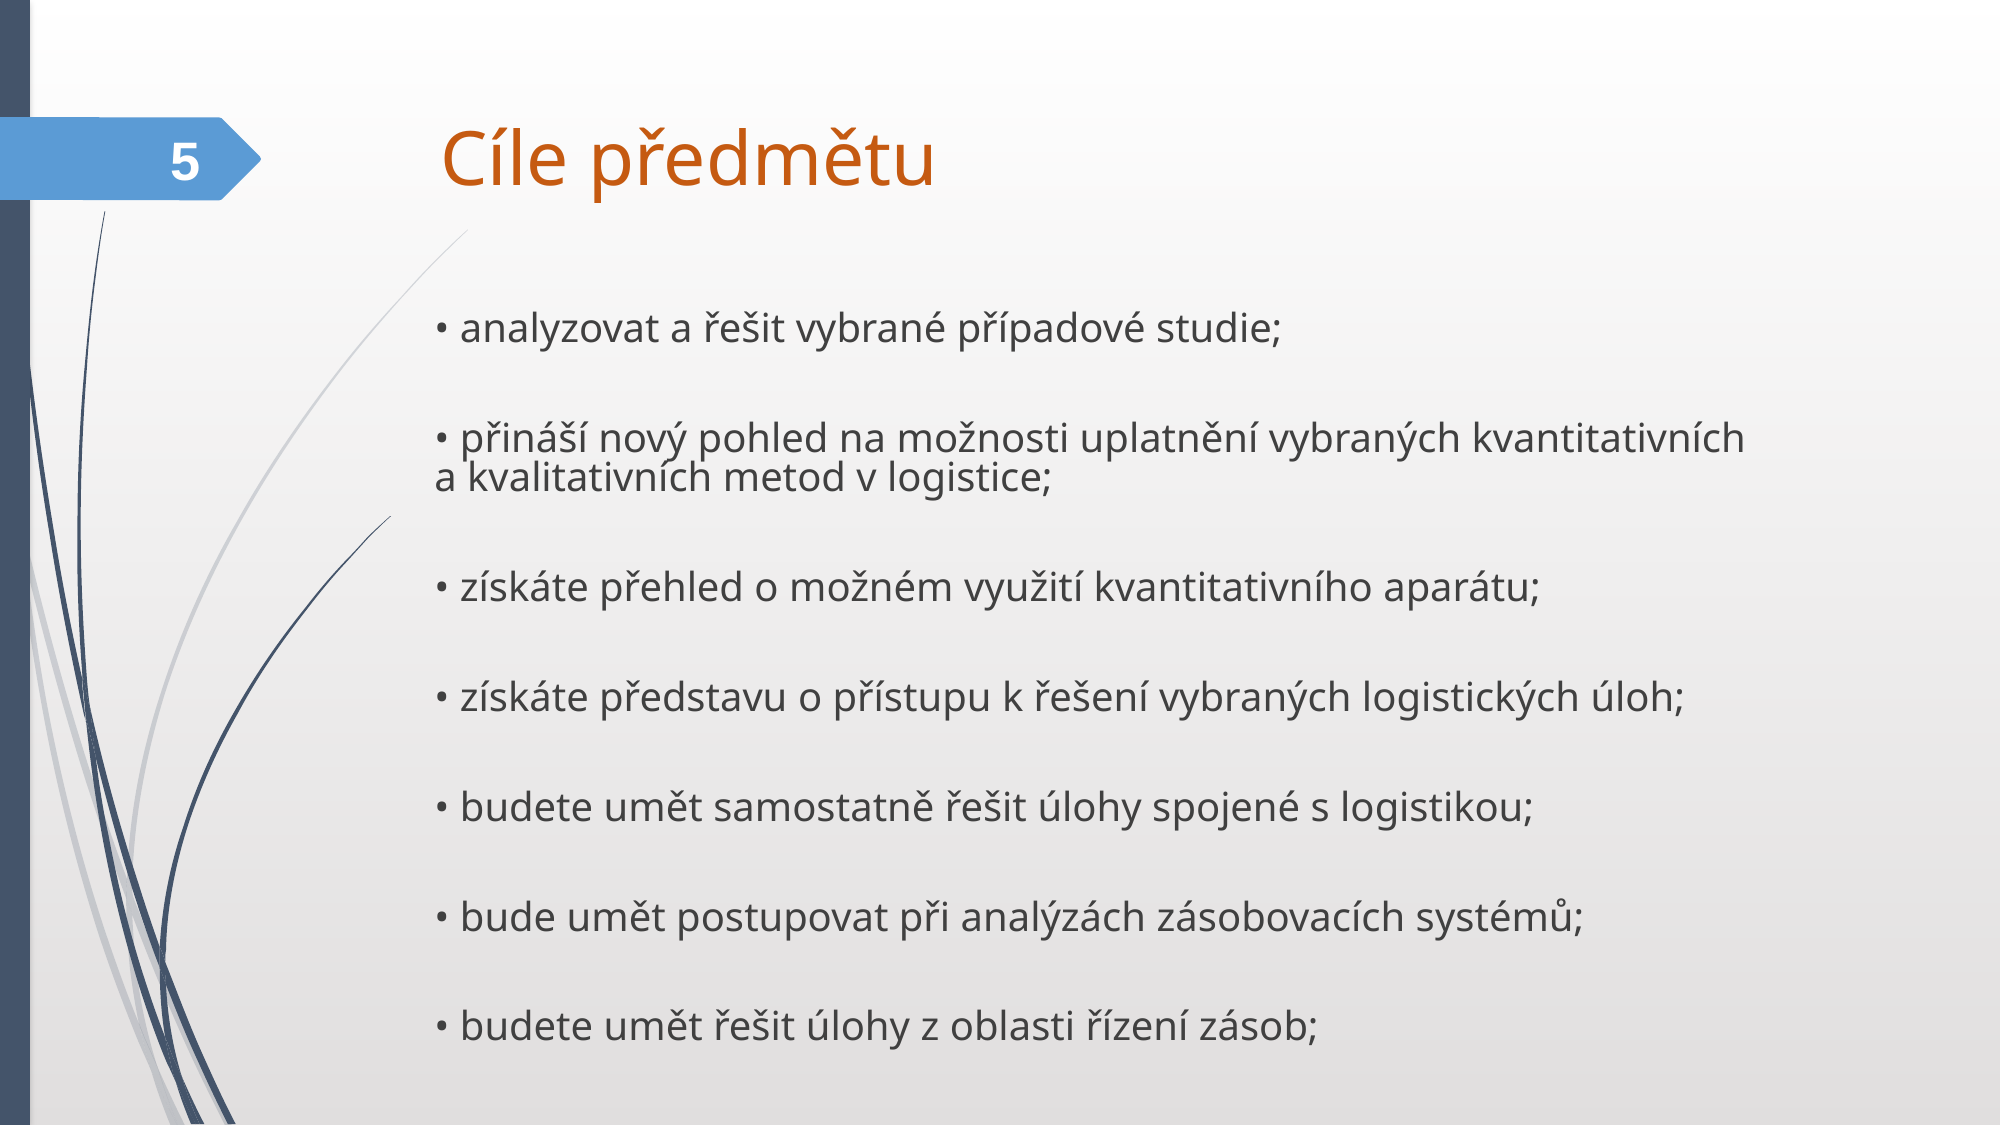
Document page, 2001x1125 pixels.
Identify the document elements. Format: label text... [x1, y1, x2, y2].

list • analyzovat a řešit vybrané případové studie; • přináší nový pohled na možnosti uplatnění vybraných kvantitativních a kvalitativních metod v logistice; • získáte přehled o možném využití kvantitativního aparátu; • získáte představu o přístupu k řešení vybraných logistických úloh; • budete umět samostatně řešit úlohy spojené s logistikou; • bude umět postupovat při analýzách zásobovacích systémů; • budete umět řešit úlohy z oblasti řízení zásob; [343, 304, 1774, 1125]
title Cíle předmětu [425, 102, 1888, 313]
slide_number 5 [87, 129, 216, 190]
